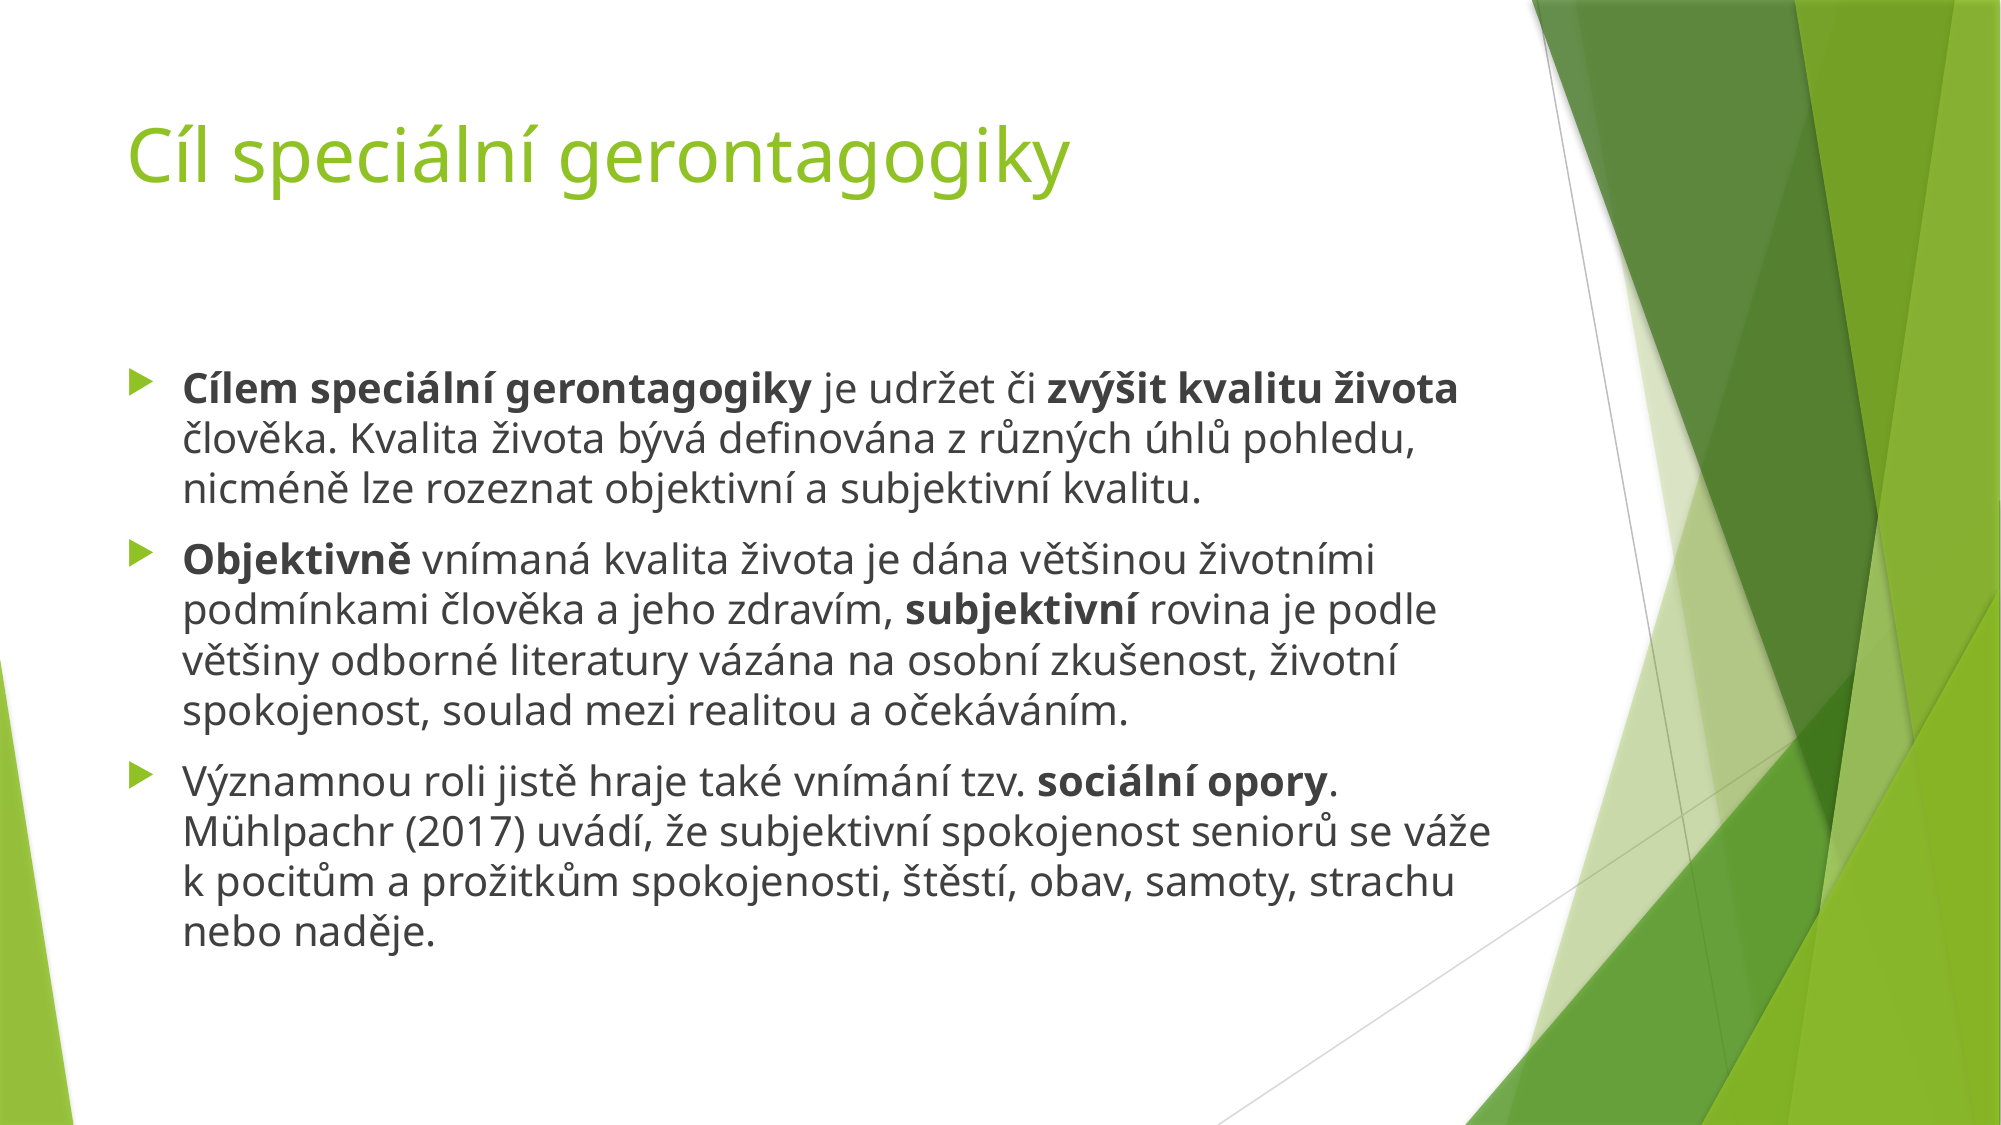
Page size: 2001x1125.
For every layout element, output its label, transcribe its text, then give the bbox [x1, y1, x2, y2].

title Cíl speciální gerontagogiky [111, 99, 1522, 317]
list Cílem speciální gerontagogiky je udržet či zvýšit kvalitu života člověka. Kvalita života bývá definována z různých úhlů pohledu, nicméně lze rozeznat objektivní a subjektivní kvalitu. Objektivně vnímaná kvalita života je dána většinou životními podmínkami člověka a jeho zdravím, subjektivní rovina je podle většiny odborné literatury vázána na osobní zkušenost, životní spokojenost, soulad mezi realitou a očekáváním. Významnou roli jistě hraje také vnímání tzv. sociální opory. Mühlpachr (2017) uvádí, že subjektivní spokojenost seniorů se váže k pocitům a prožitkům spokojenosti, štěstí, obav, samoty, strachu nebo naděje. [111, 354, 1522, 992]
